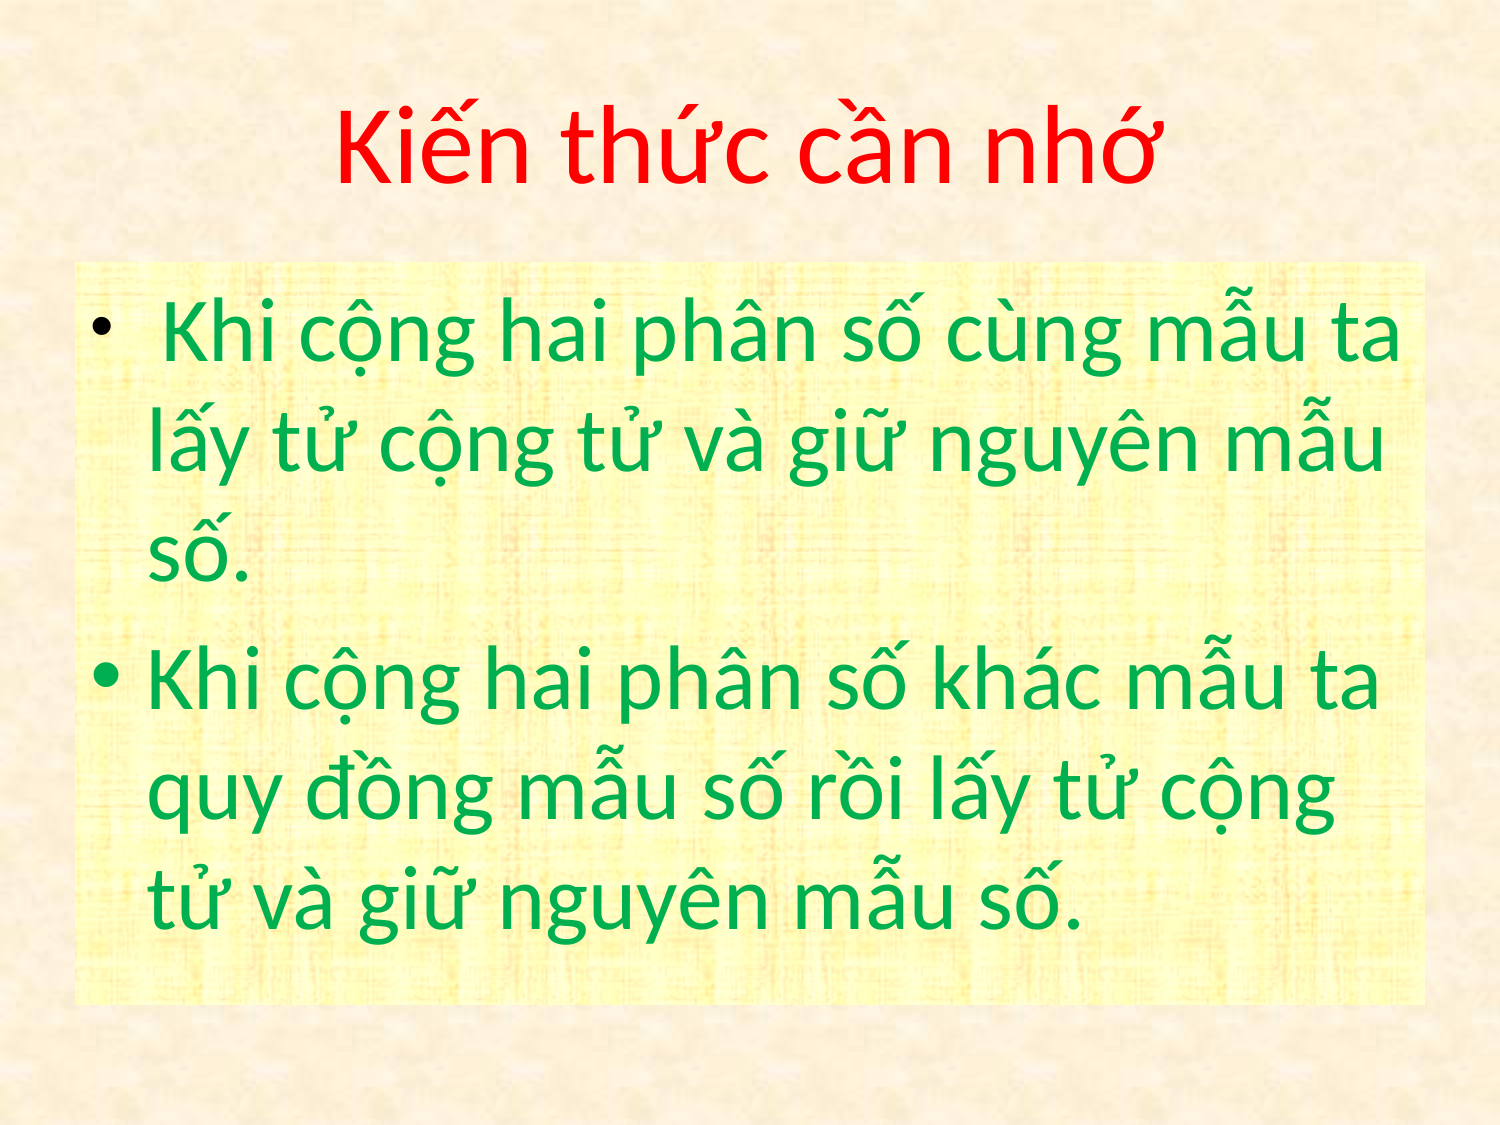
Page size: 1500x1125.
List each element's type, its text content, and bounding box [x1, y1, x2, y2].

picture [0, 0, 1500, 1125]
title Kiến thức cần nhớ [75, 45, 1425, 233]
list Khi cộng hai phân số cùng mẫu ta lấy tử cộng tử và giữ nguyên mẫu số. Khi cộng hai phân số khác mẫu ta quy đồng mẫu số rồi lấy tử cộng tử và giữ nguyên mẫu số. [75, 262, 1425, 1005]
